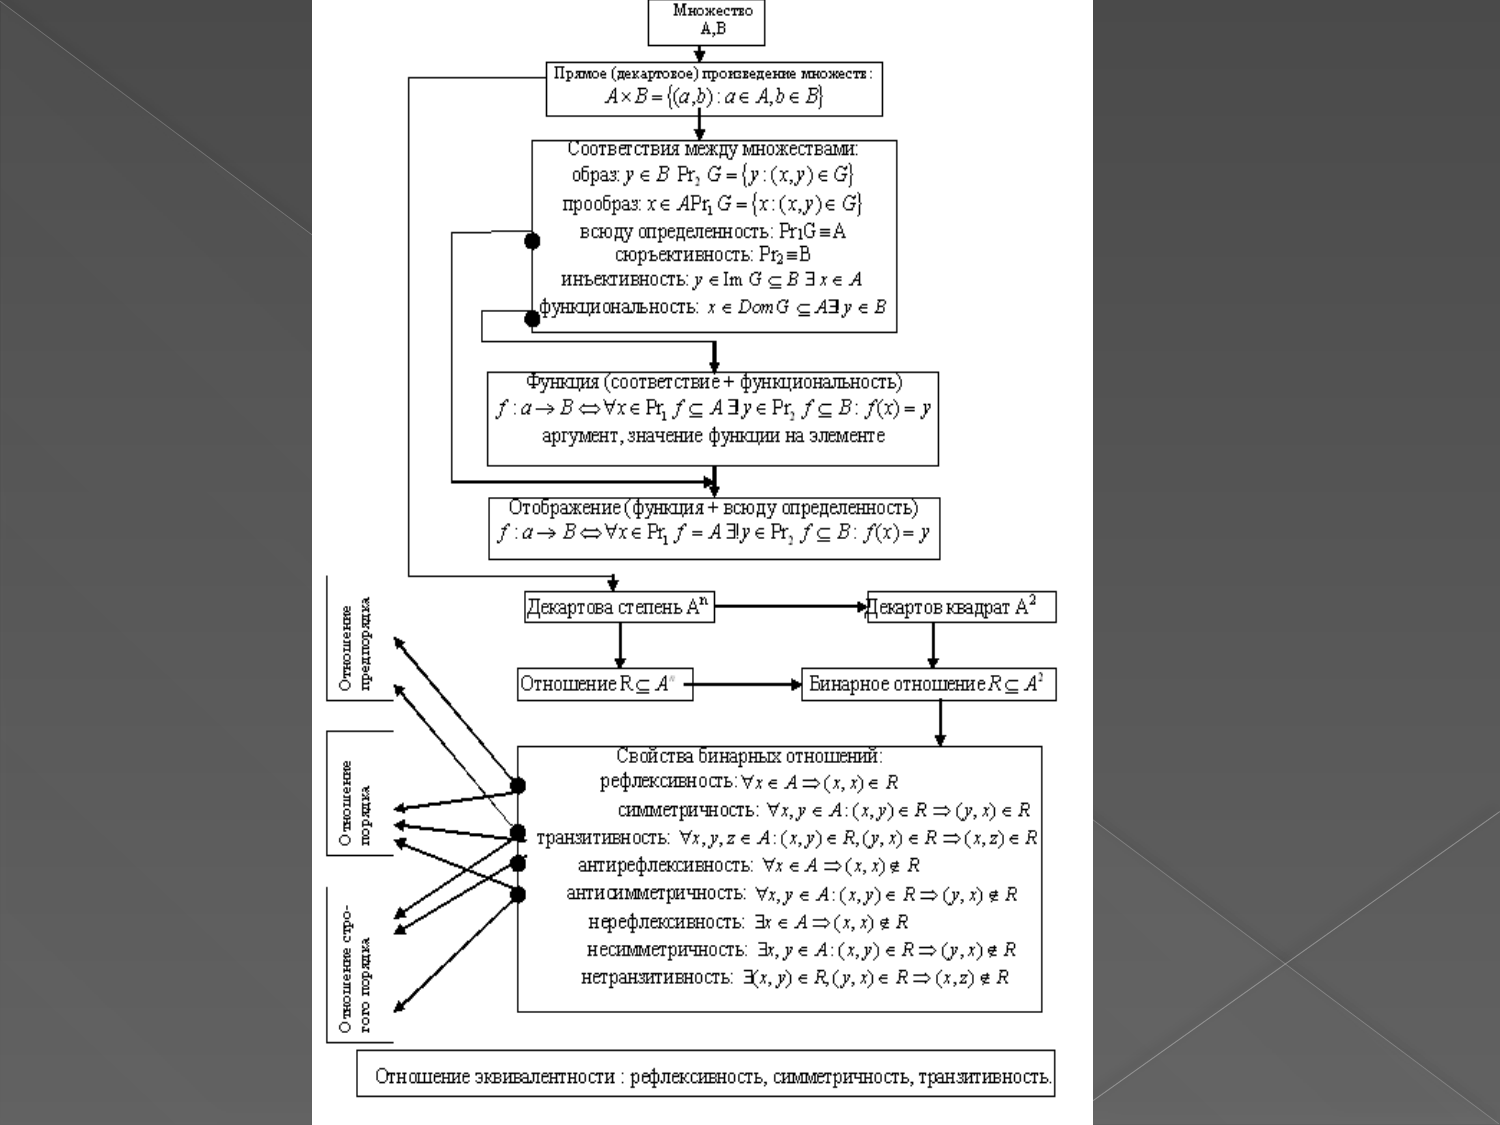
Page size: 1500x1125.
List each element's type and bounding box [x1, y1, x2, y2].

picture [312, 0, 1093, 1125]
